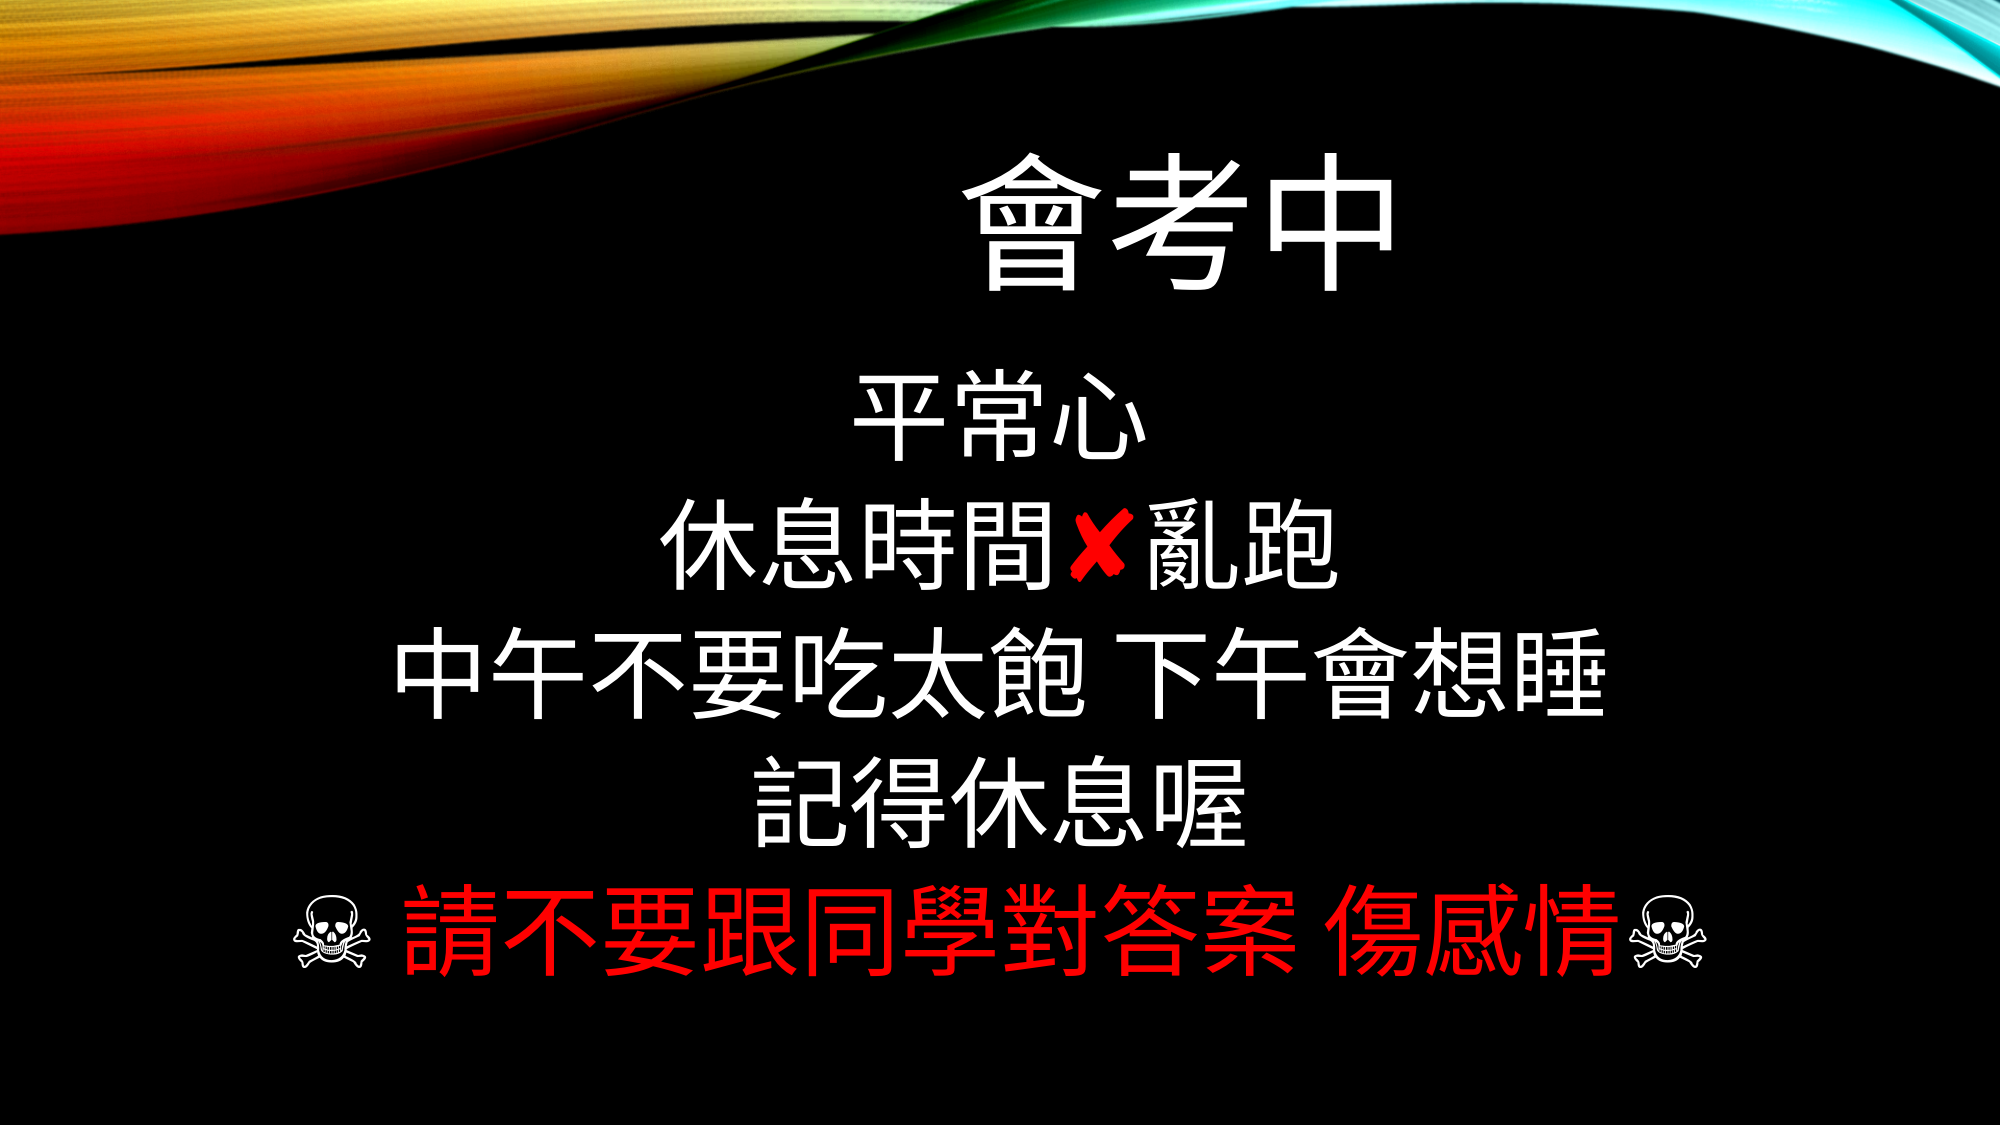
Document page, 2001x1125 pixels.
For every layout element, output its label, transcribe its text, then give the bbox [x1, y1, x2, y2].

picture [0, 0, 2000, 237]
title 會考中 [474, 125, 1888, 338]
list 平常心 休息時間✘亂跑 中午不要吃太飽 下午會想睡 記得休息喔 ☠請不要跟同學對答案 傷感情☠ [112, 360, 1888, 1021]
